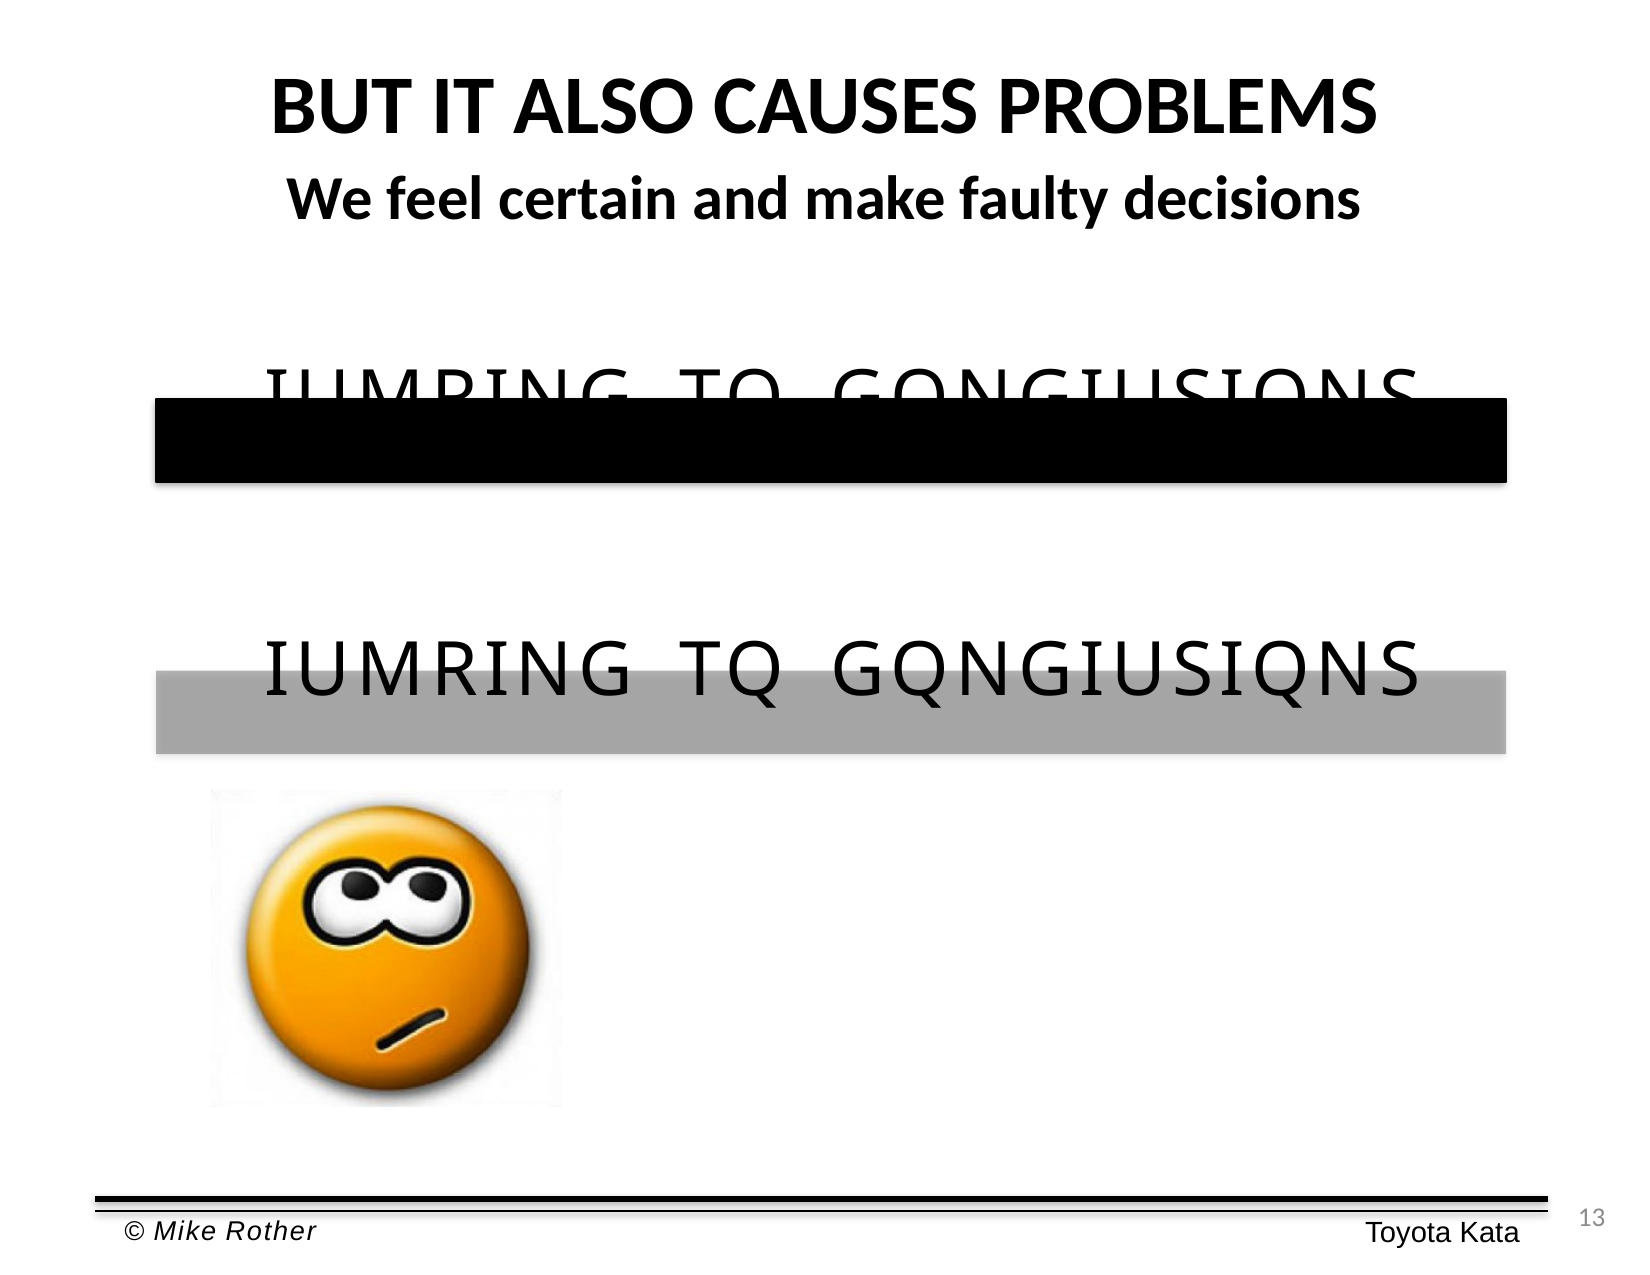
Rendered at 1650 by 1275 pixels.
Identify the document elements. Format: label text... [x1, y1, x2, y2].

text_box IUMRING TQ GQNGIUSIQNS [191, 612, 1494, 718]
text_box IUMRING TQ GQNGIUSIQNS [191, 340, 1494, 446]
picture [210, 790, 562, 1107]
text_box [155, 398, 1507, 483]
text_box We feel certain and make faulty decisions [0, 163, 1650, 240]
text_box [155, 670, 1507, 755]
slide_number 13 [1237, 1181, 1623, 1250]
text_box BUT IT ALSO CAUSES PROBLEMS [0, 62, 1650, 157]
